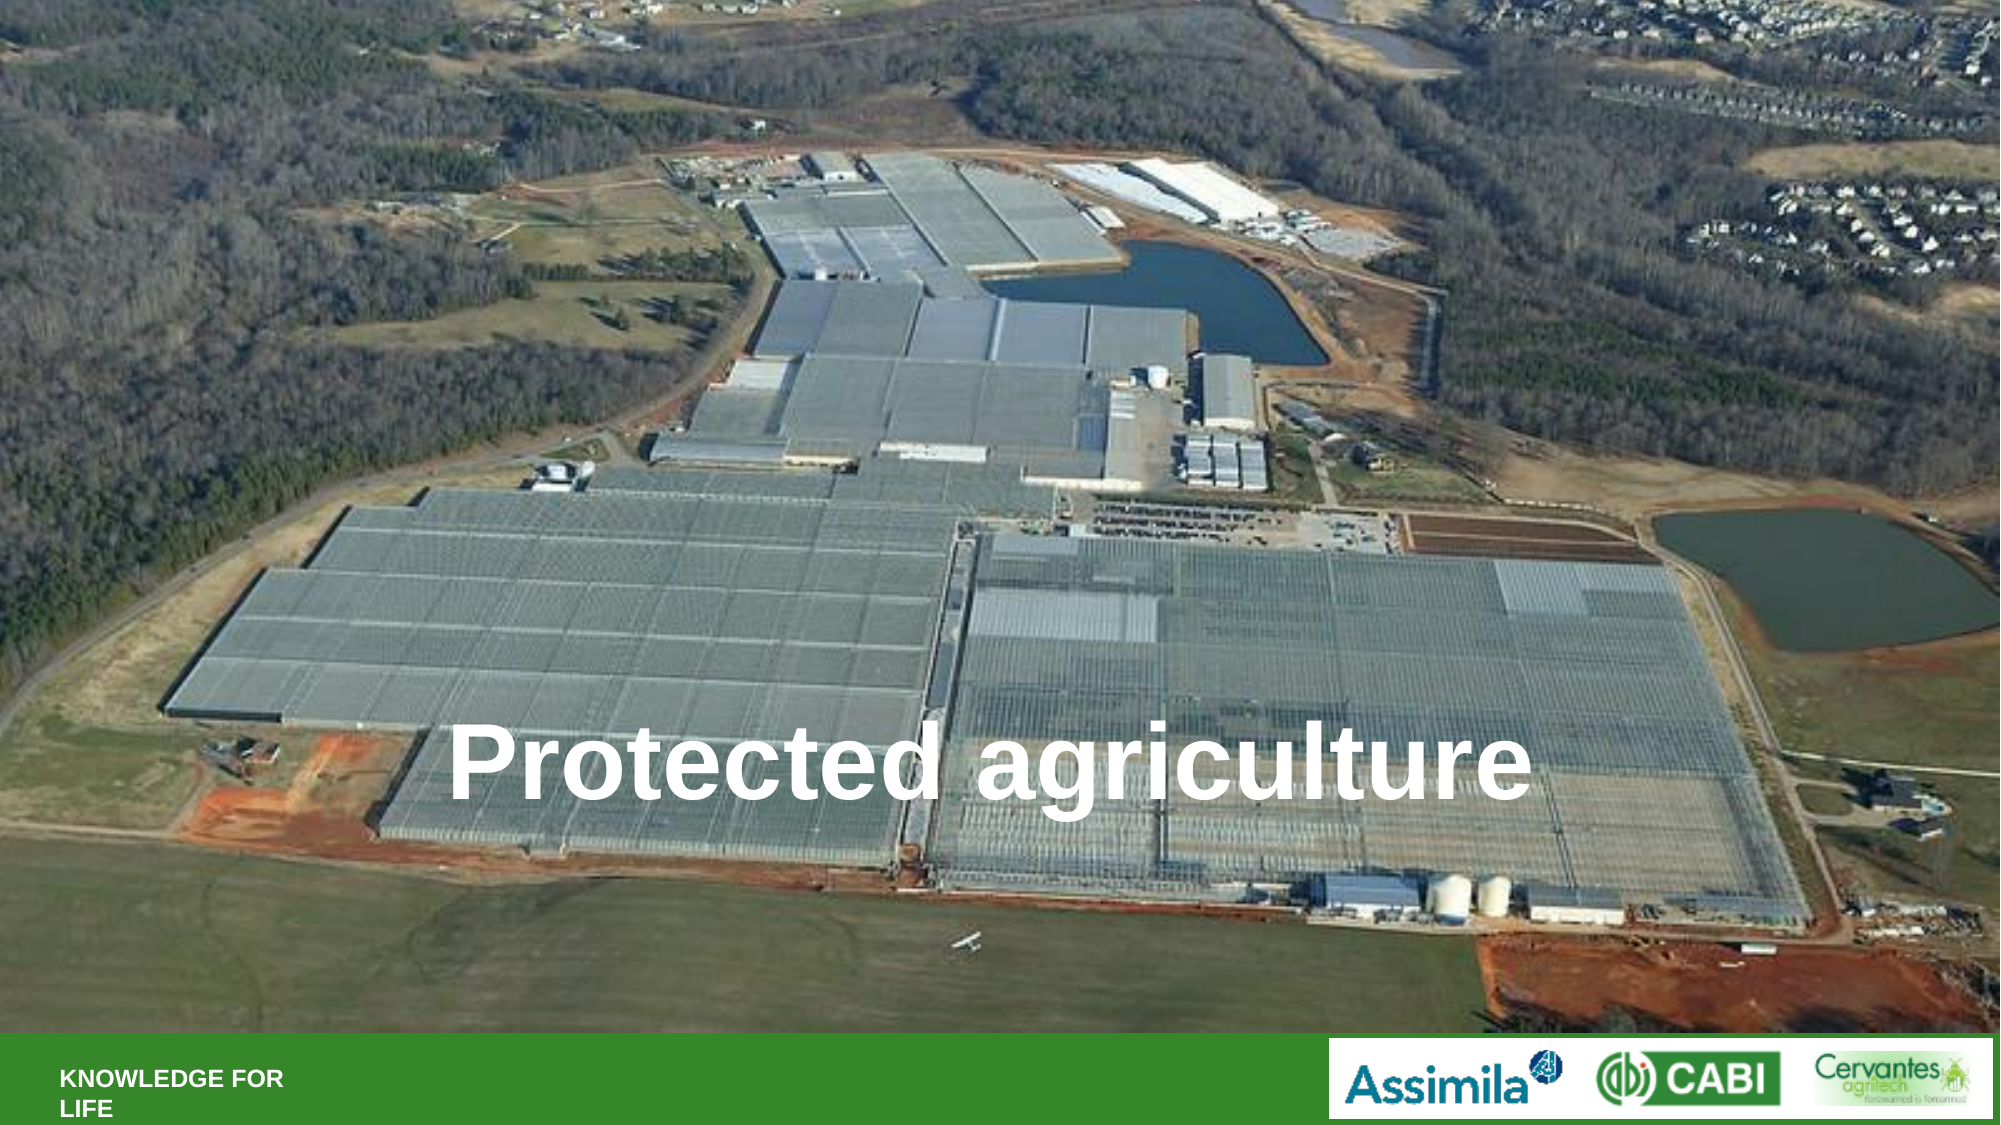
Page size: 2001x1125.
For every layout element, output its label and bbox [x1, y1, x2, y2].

picture [0, 0, 2000, 1034]
text_box [1329, 1042, 1993, 1119]
